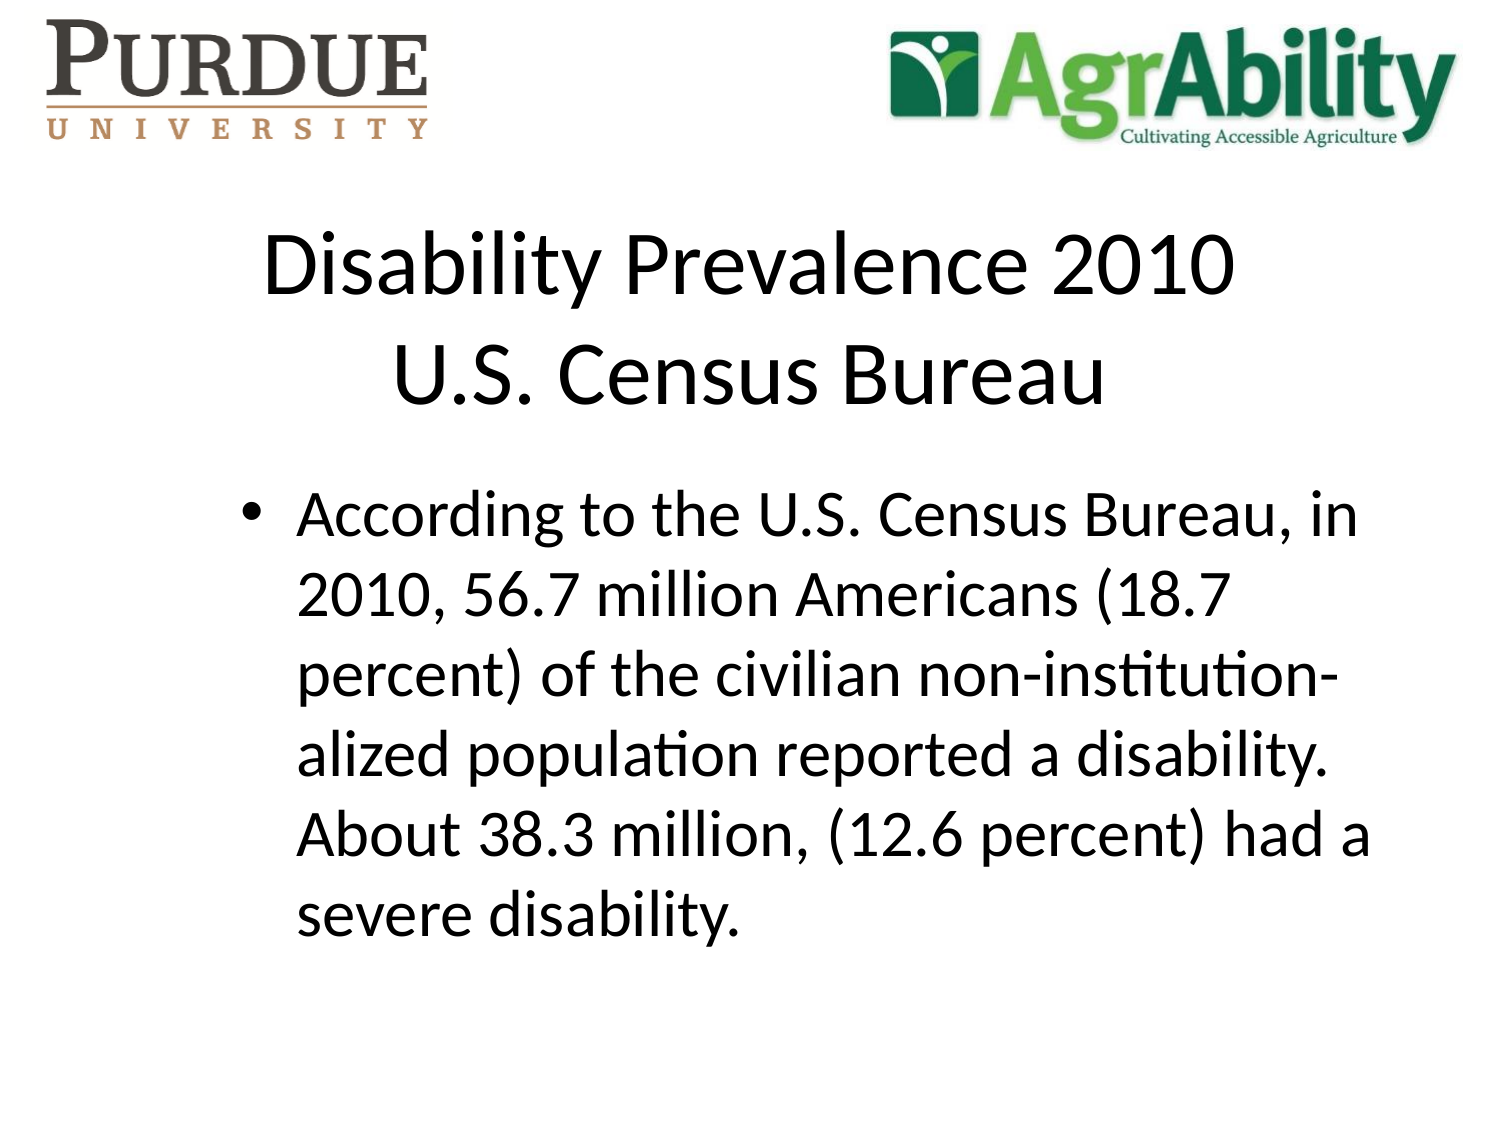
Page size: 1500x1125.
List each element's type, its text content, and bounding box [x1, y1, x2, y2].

title Disability Prevalence 2010 U.S. Census Bureau [0, 237, 1500, 388]
picture [24, 7, 453, 150]
picture [886, 24, 1463, 151]
list According to the U.S. Census Bureau, in 2010, 56.7 million Americans (18.7 percent) of the civilian non-institution-alized population reported a disability. About 38.3 million, (12.6 percent) had a severe disability. [225, 462, 1425, 1025]
